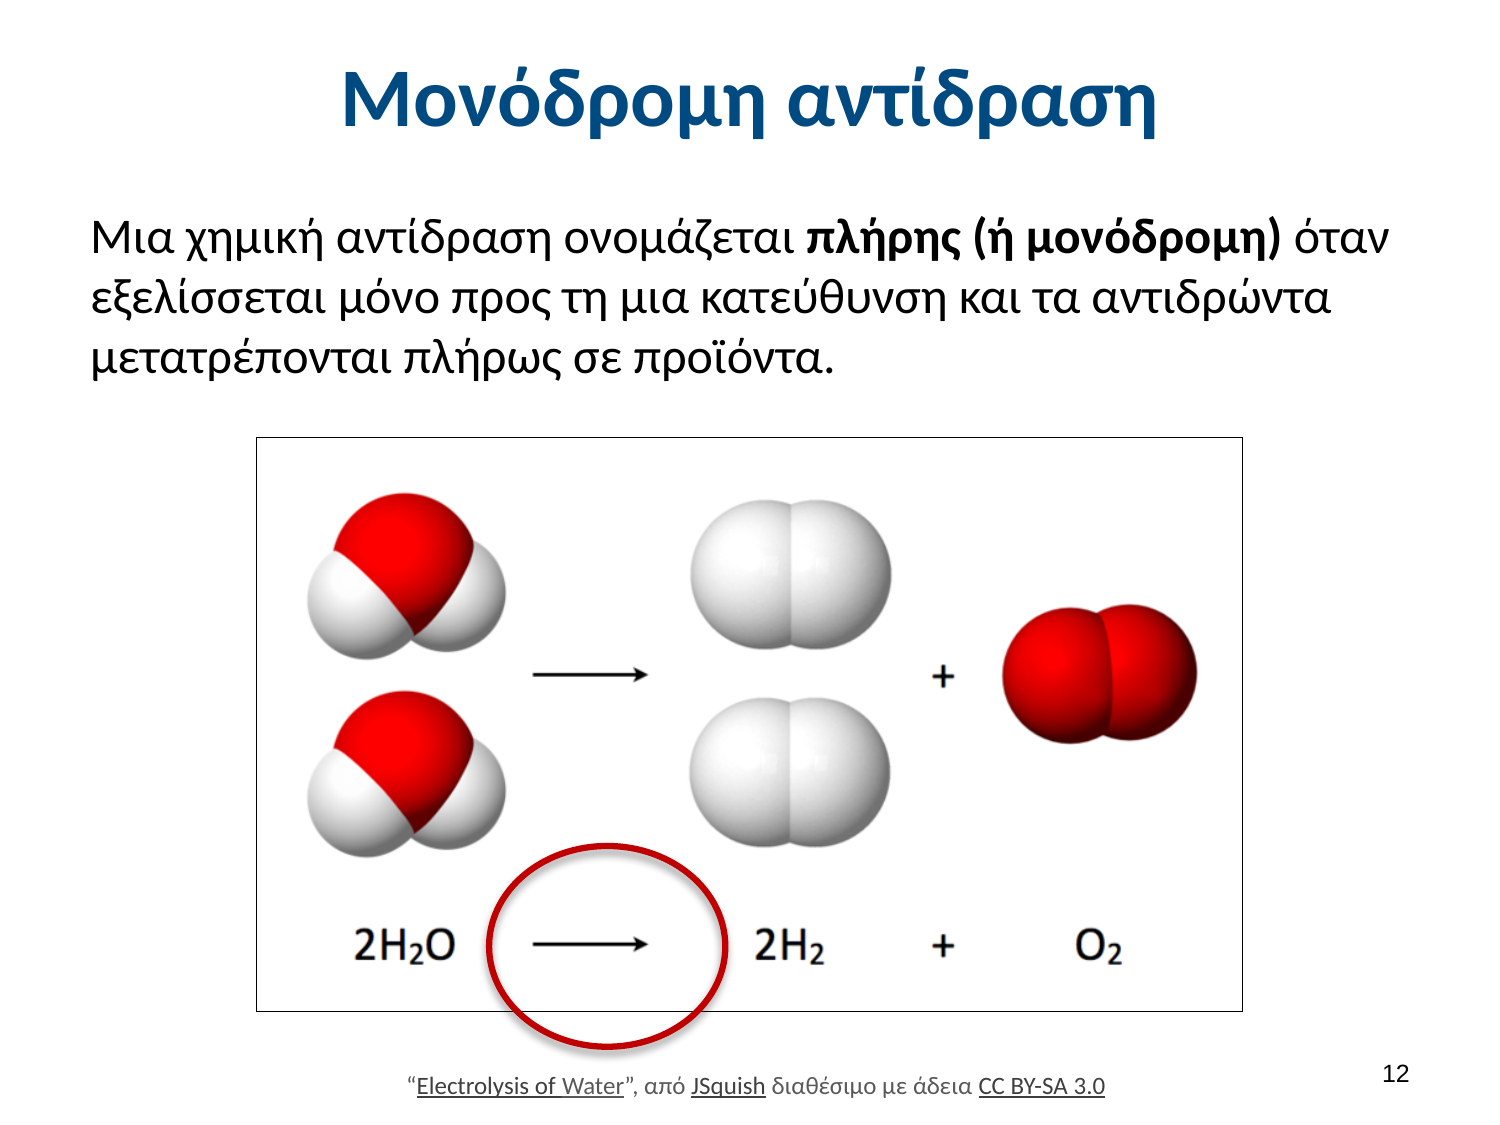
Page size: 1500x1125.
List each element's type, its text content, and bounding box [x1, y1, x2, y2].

list Μια χημική αντίδραση ονομάζεται πλήρης (ή μονόδρομη) όταν εξελίσσεται μόνο προς τη μια κατεύθυνση και τα αντιδρώντα μετατρέπονται πλήρως σε προϊόντα. [75, 196, 1425, 657]
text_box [256, 436, 1244, 1047]
title Μονόδρομη αντίδραση [0, 19, 1500, 169]
slide_number 11 [1074, 1042, 1425, 1103]
text_box “Electrolysis of Water”, από JSquish διαθέσιμο με άδεια CC BY-SA 3.0 [336, 1062, 1176, 1107]
